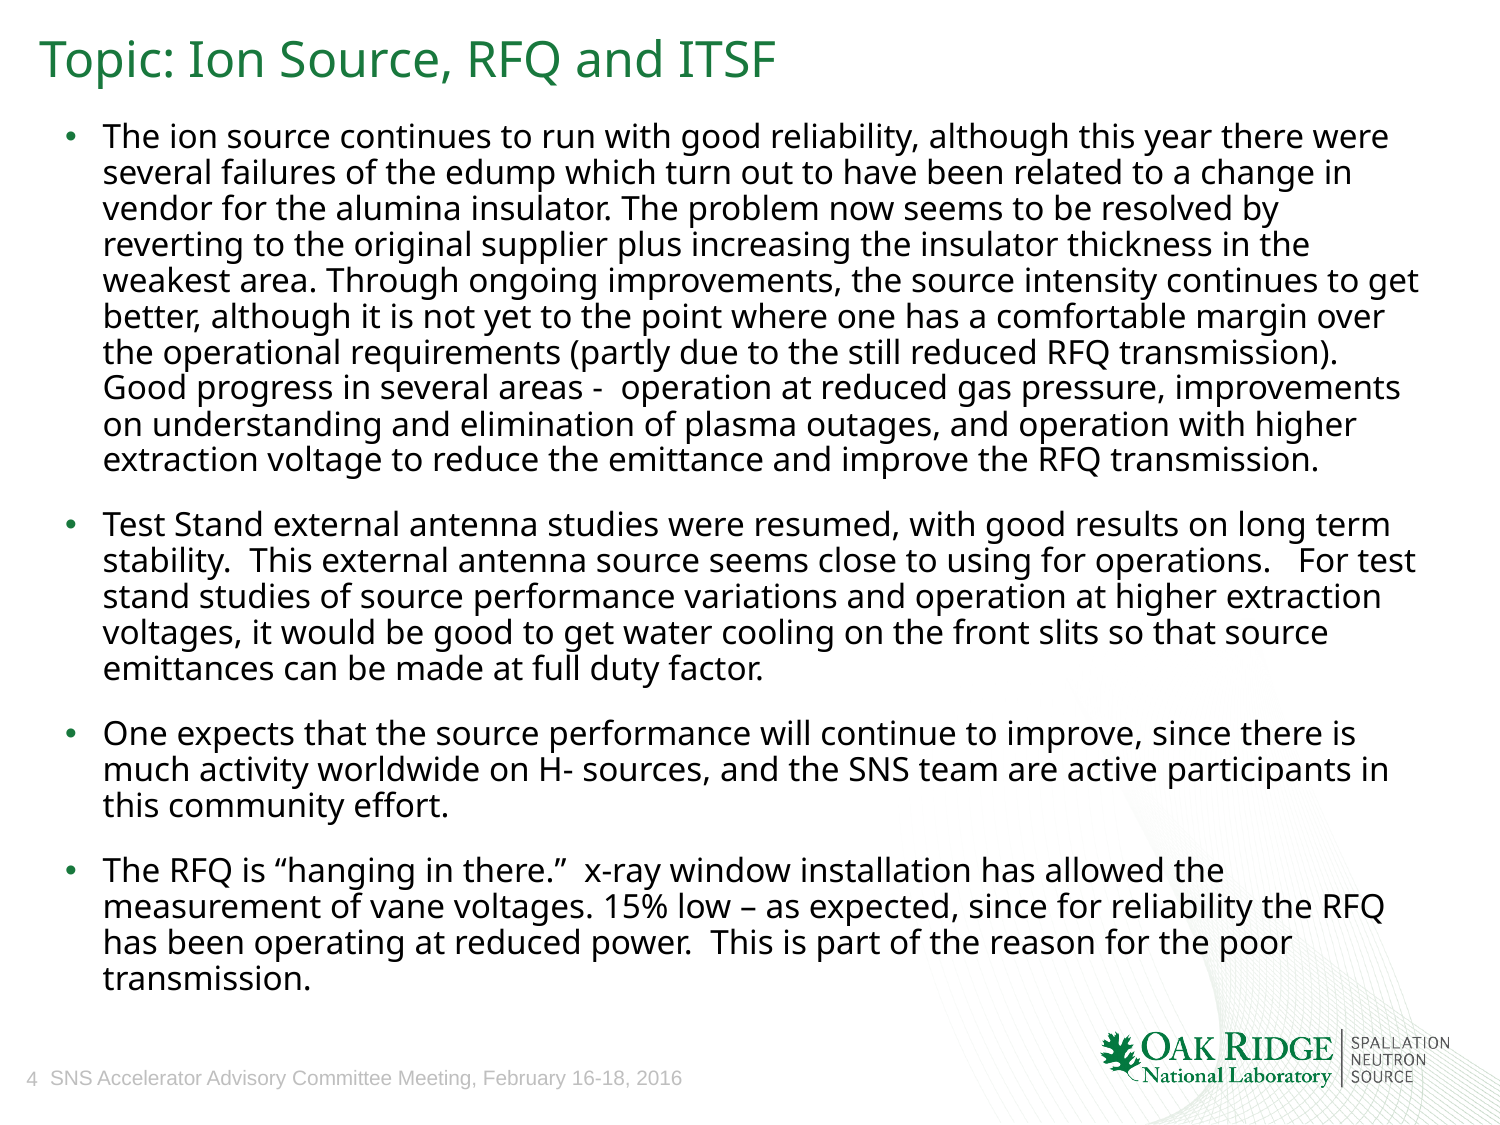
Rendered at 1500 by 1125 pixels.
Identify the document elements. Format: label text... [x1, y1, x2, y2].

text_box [776, 227, 899, 251]
picture [0, 0, 1500, 1125]
list The ion source continues to run with good reliability, although this year there were several failures of the edump which turn out to have been related to a change in vendor for the alumina insulator. The problem now seems to be resolved by reverting to the original supplier plus increasing the insulator thickness in the weakest area. Through ongoing improvements, the source intensity continues to get better, although it is not yet to the point where one has a comfortable margin over the operational requirements (partly due to the still reduced RFQ transmission). Good progress in several areas - operation at reduced gas pressure, improvements on understanding and elimination of plasma outages, and operation with higher extraction voltage to reduce the emittance and improve the RFQ transmission. Test Stand external antenna studies were resumed, with good results on long term stability. This external antenna source seems close to using for operations. For test stand studies of source performance variations and operation at higher extraction voltages, it would be good to get water cooling on the front slits so that source emittances can be made at full duty factor. One expects that the source performance will continue to improve, since there is much activity worldwide on H- sources, and the SNS team are active participants in this community effort. The RFQ is “hanging in there.” x-ray window installation has allowed the measurement of vane voltages. 15% low – as expected, since for reliability the RFQ has been operating at reduced power. This is part of the reason for the poor transmission. [49, 112, 1443, 1063]
title Topic: Ion Source, RFQ and ITSF [24, 28, 1500, 98]
